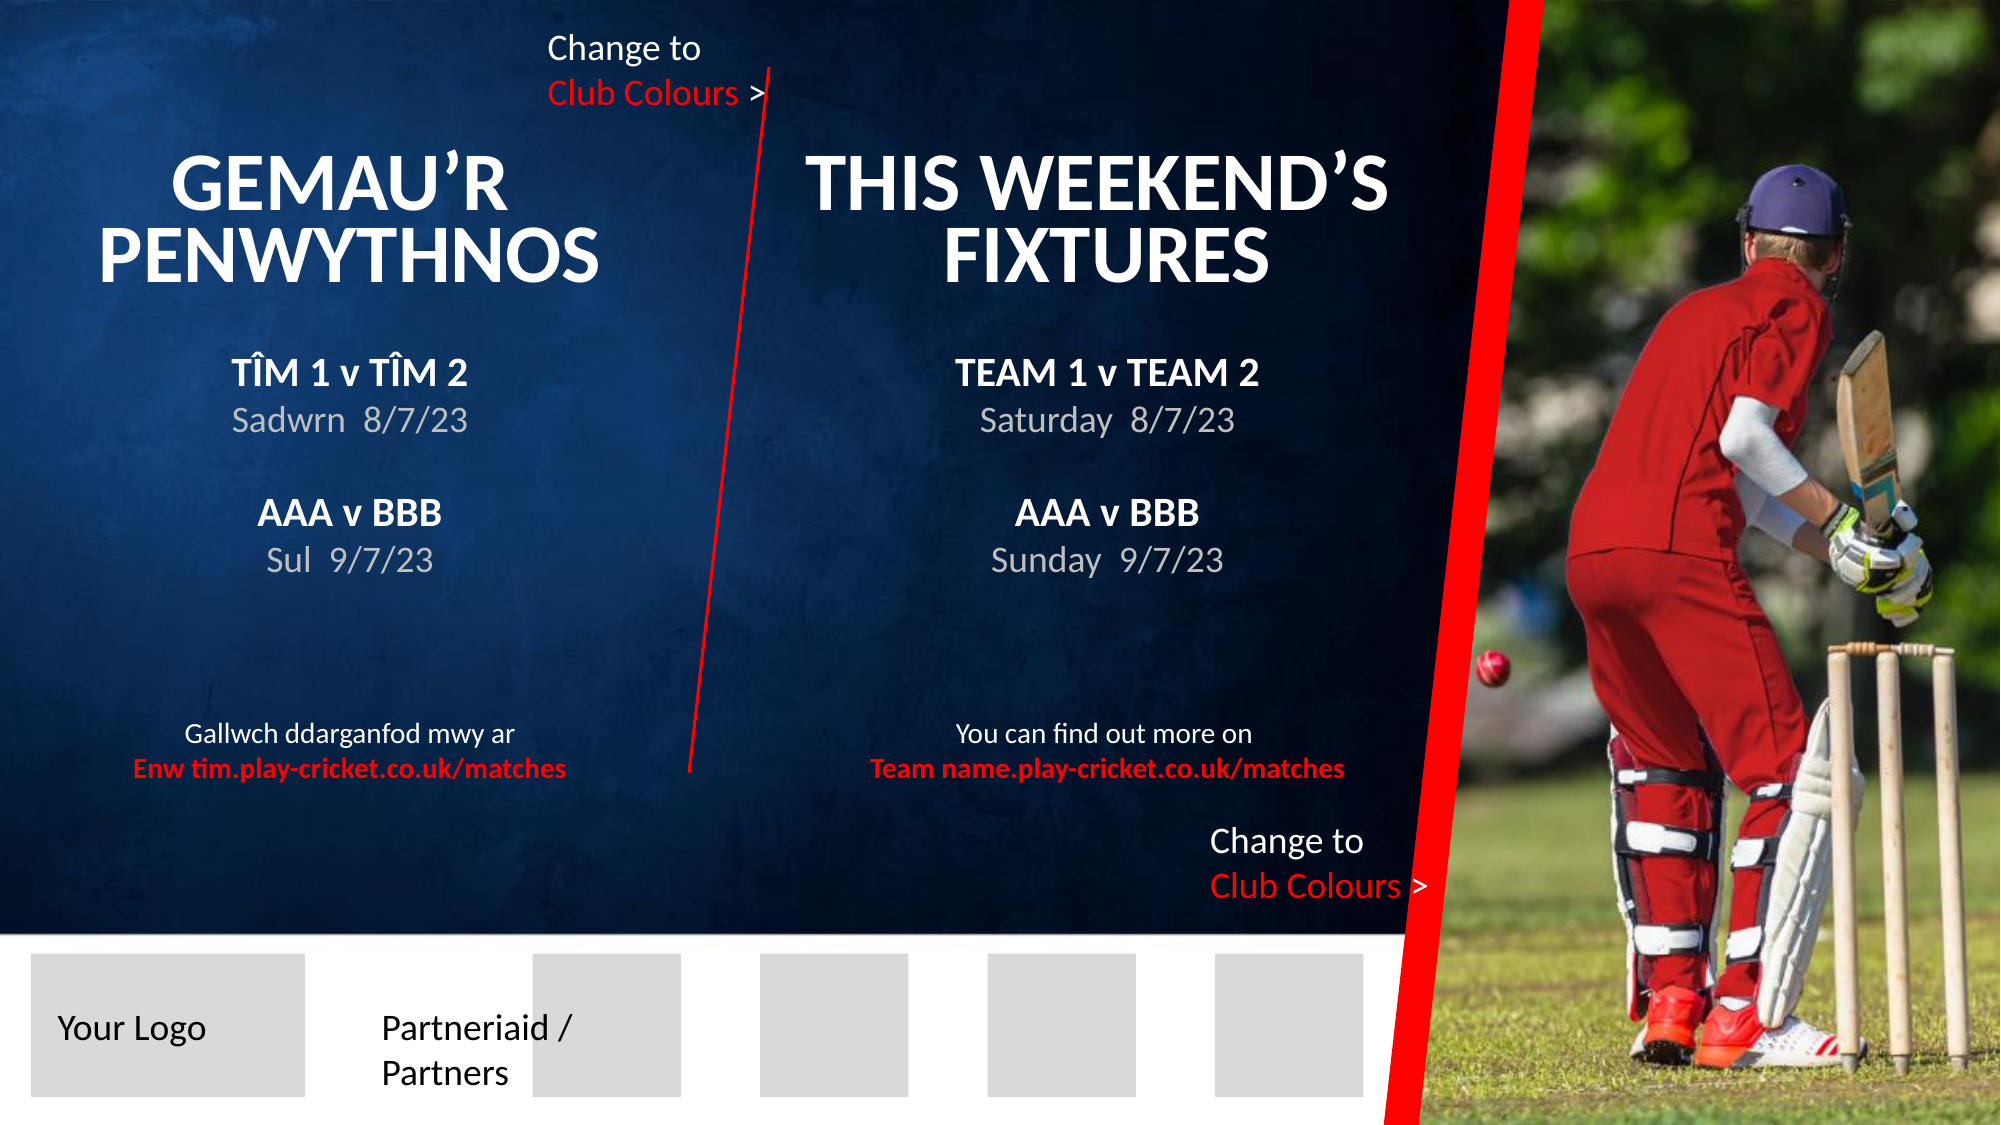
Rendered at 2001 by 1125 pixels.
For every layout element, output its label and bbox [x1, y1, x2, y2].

picture [0, 0, 2000, 1125]
text_box [689, 66, 769, 773]
